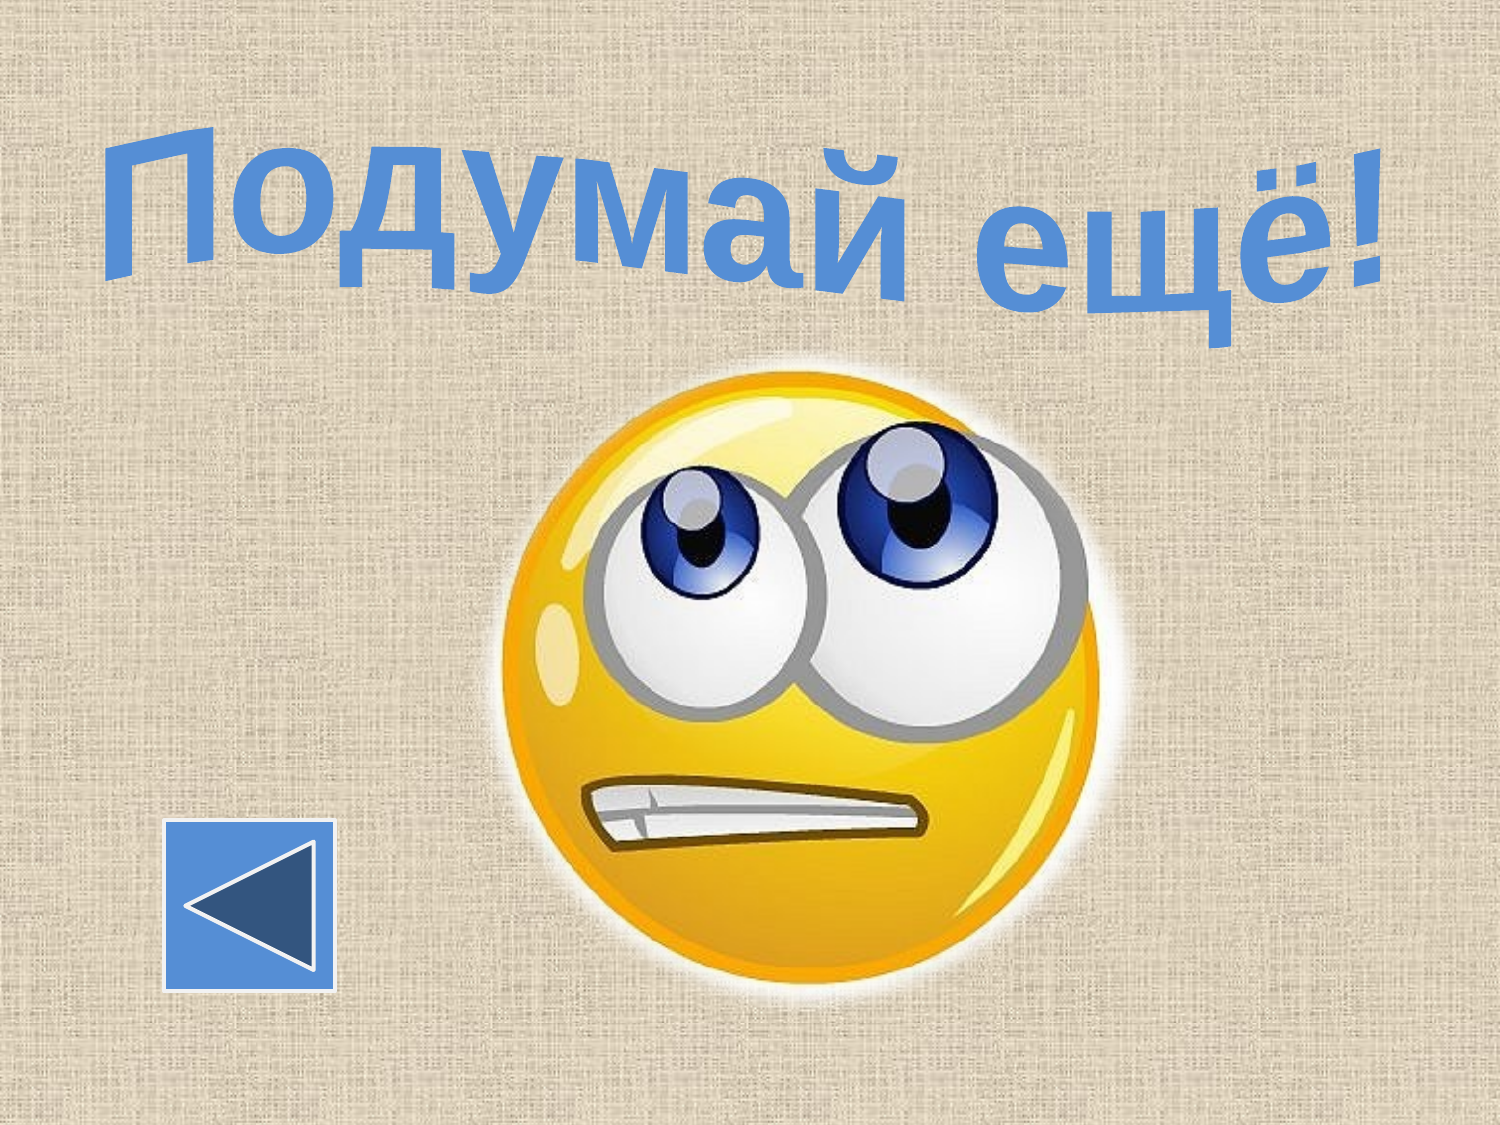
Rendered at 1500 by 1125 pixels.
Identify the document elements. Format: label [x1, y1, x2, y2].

picture [0, 0, 1500, 1125]
text_box [162, 818, 337, 993]
